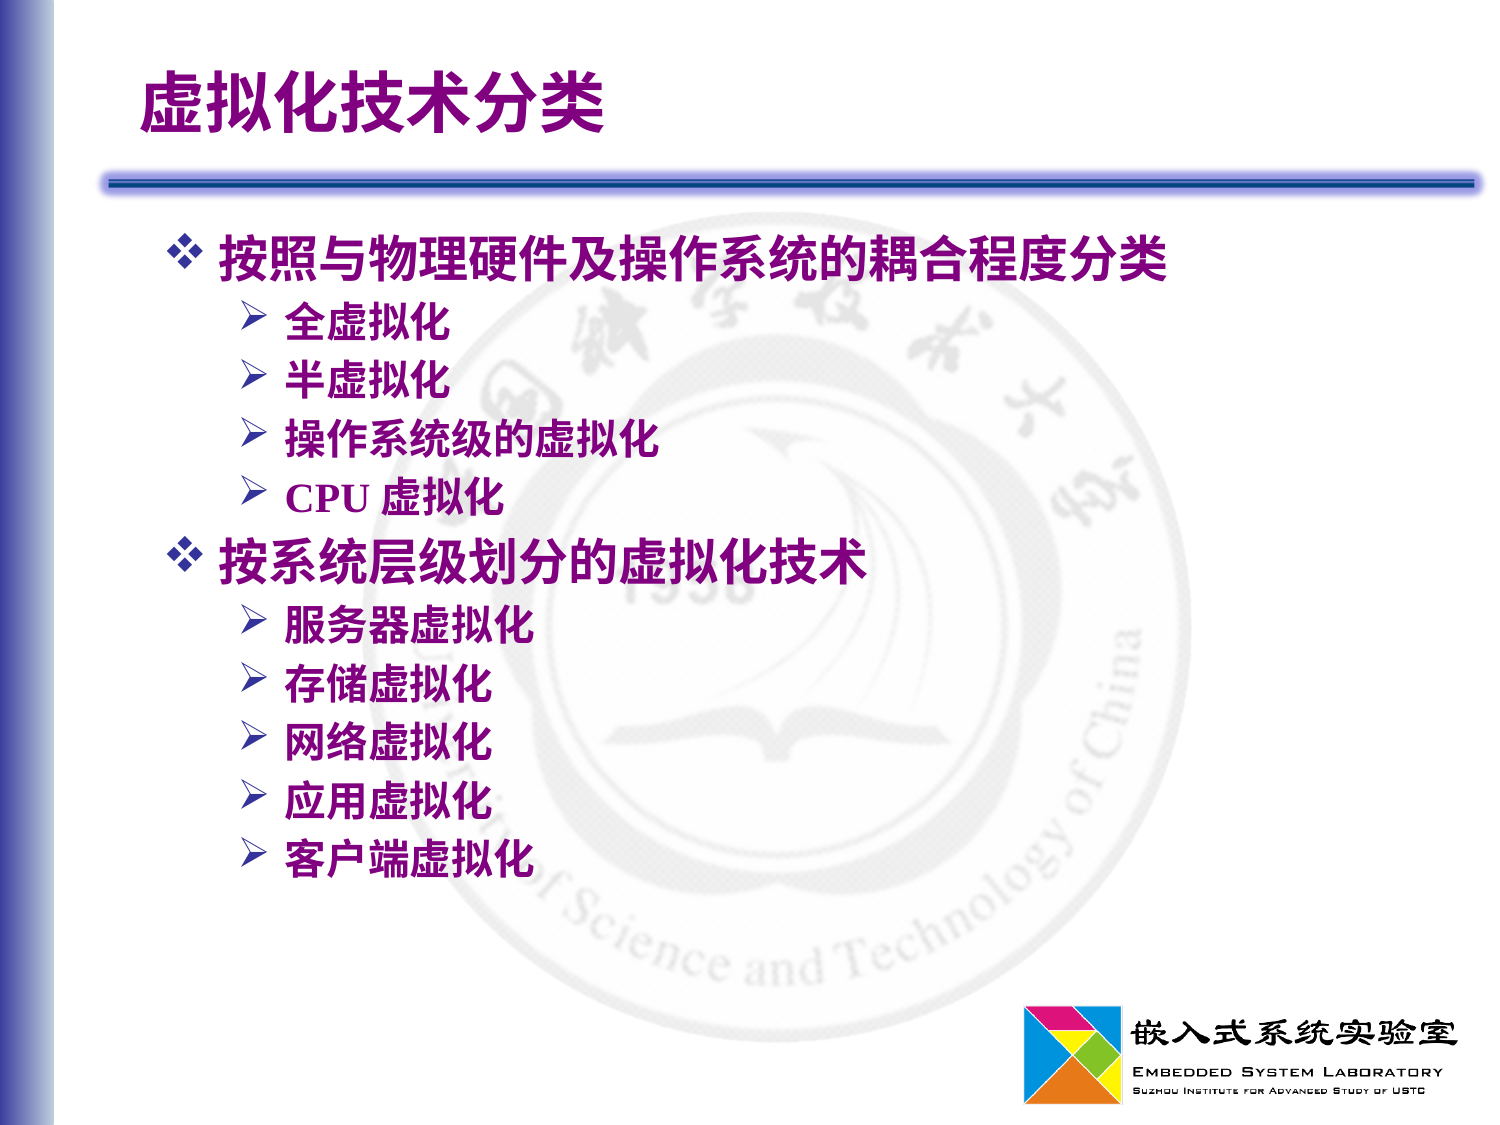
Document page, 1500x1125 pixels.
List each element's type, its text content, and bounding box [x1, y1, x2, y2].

list 按照与物理硬件及操作系统的耦合程度分类 全虚拟化 半虚拟化 操作系统级的虚拟化 CPU虚拟化 按系统层级划分的虚拟化技术 服务器虚拟化 存储虚拟化 网络虚拟化 应用虚拟化 客户端虚拟化 [147, 220, 1437, 1024]
picture [88, 160, 1495, 220]
picture [336, 1004, 1459, 1105]
title 虚拟化技术分类 [123, 42, 1459, 150]
